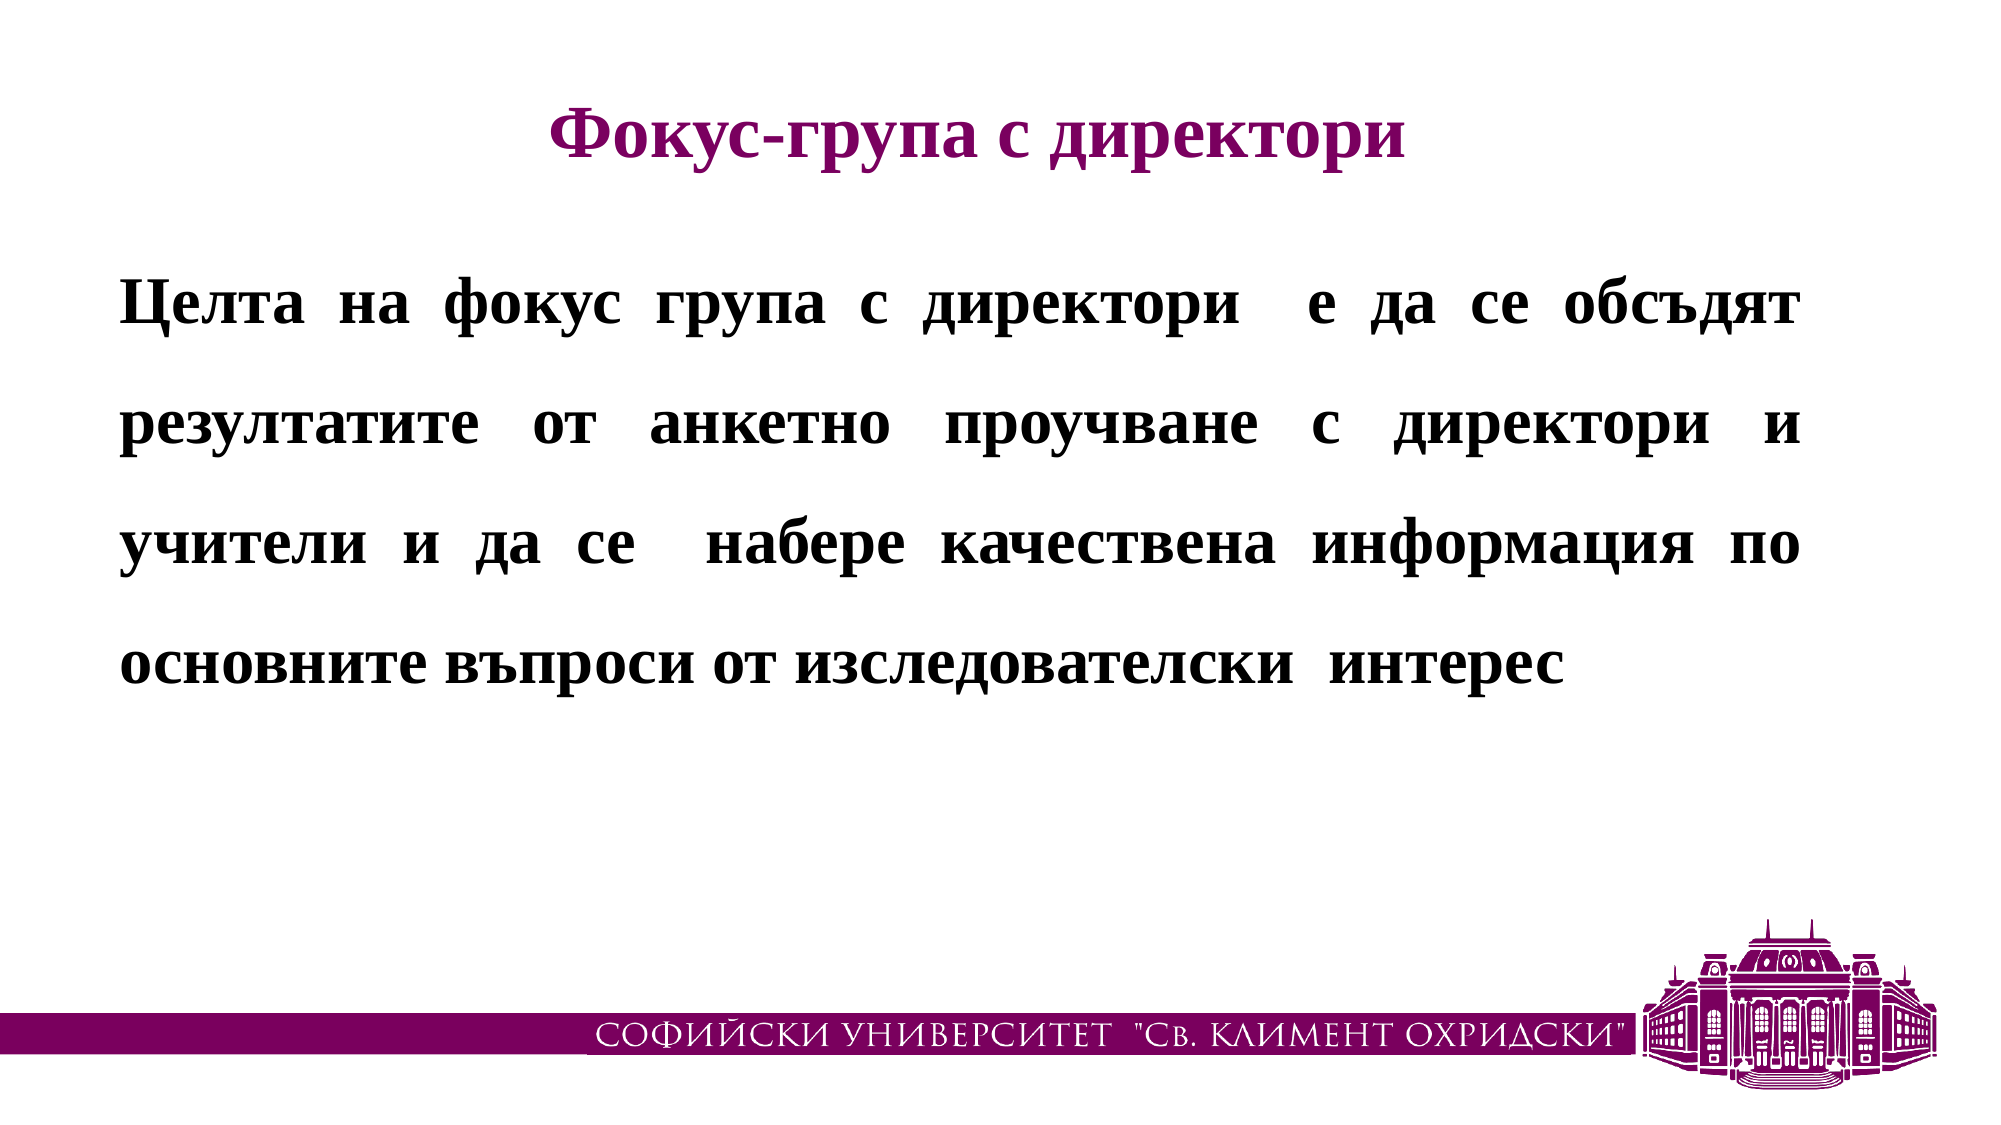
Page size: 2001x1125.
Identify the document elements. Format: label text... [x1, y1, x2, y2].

picture [587, 1013, 1631, 1055]
title Фокус-група с директори [125, 24, 1850, 242]
picture [1636, 915, 1943, 1093]
list Целта на фокус група с директори е да се обсъдят резултатите от анкетно проучване с директори и учители и да се набере качествена информация по основните въпроси от изследователски интерес [104, 209, 1819, 510]
